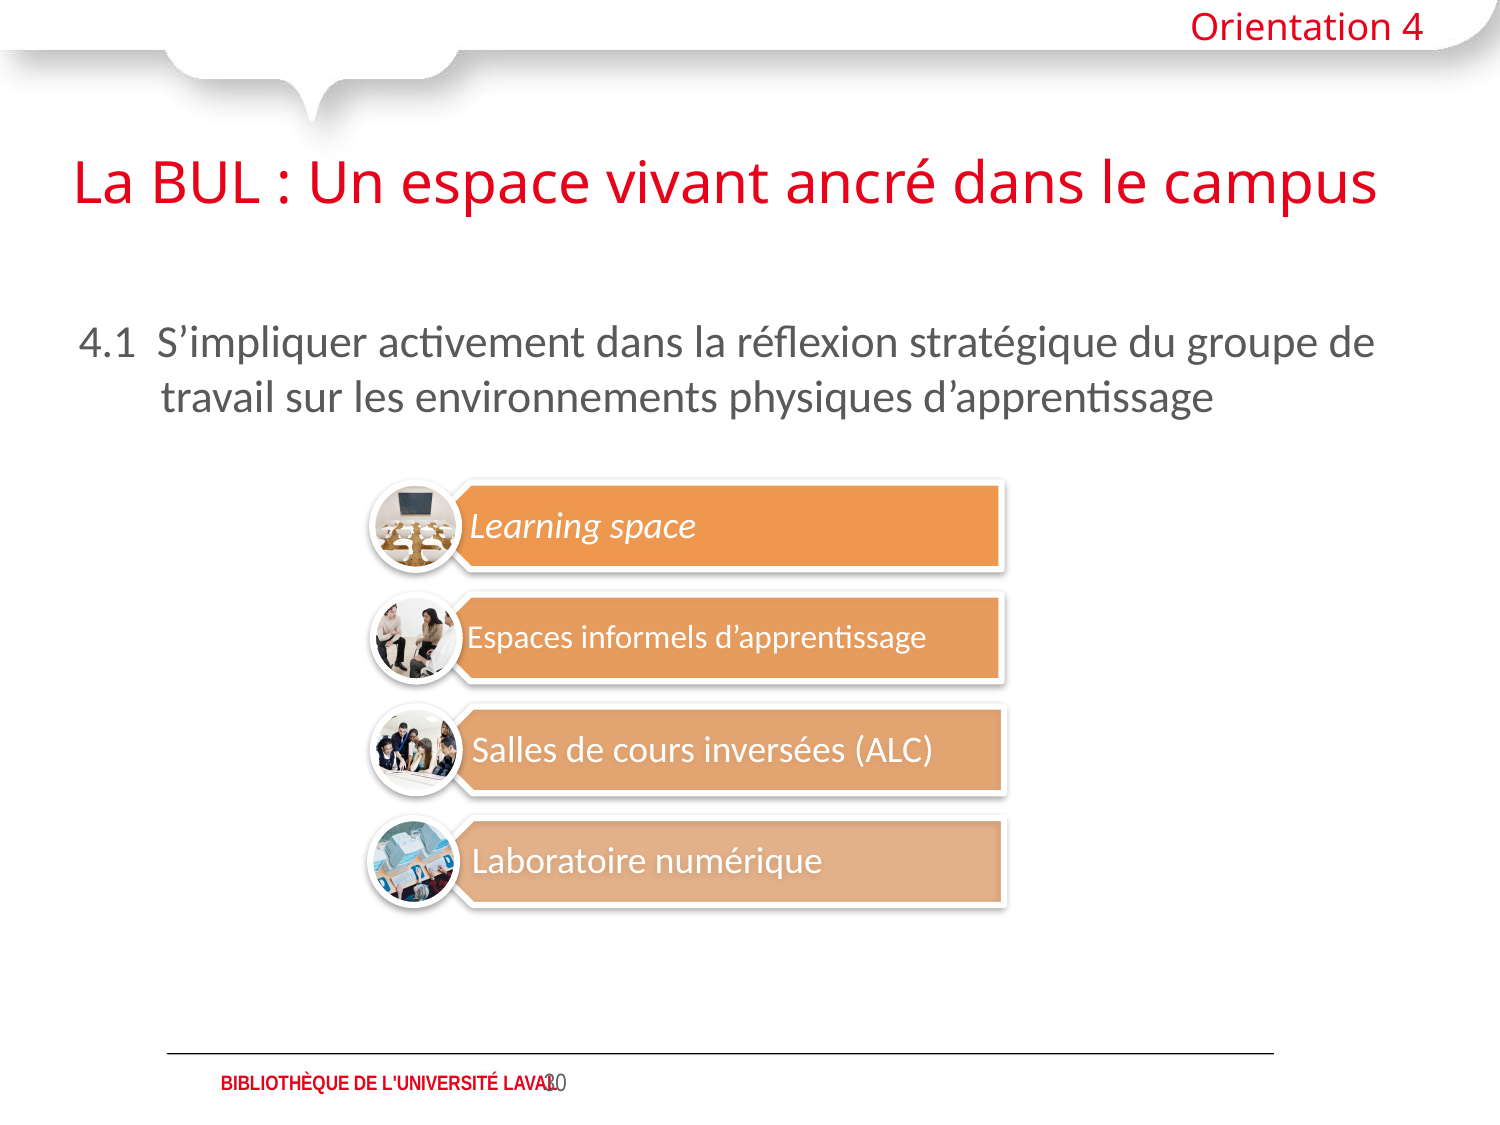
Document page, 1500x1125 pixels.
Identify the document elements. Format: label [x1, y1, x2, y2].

picture [0, 0, 1500, 1125]
text_box [170, 482, 1272, 906]
